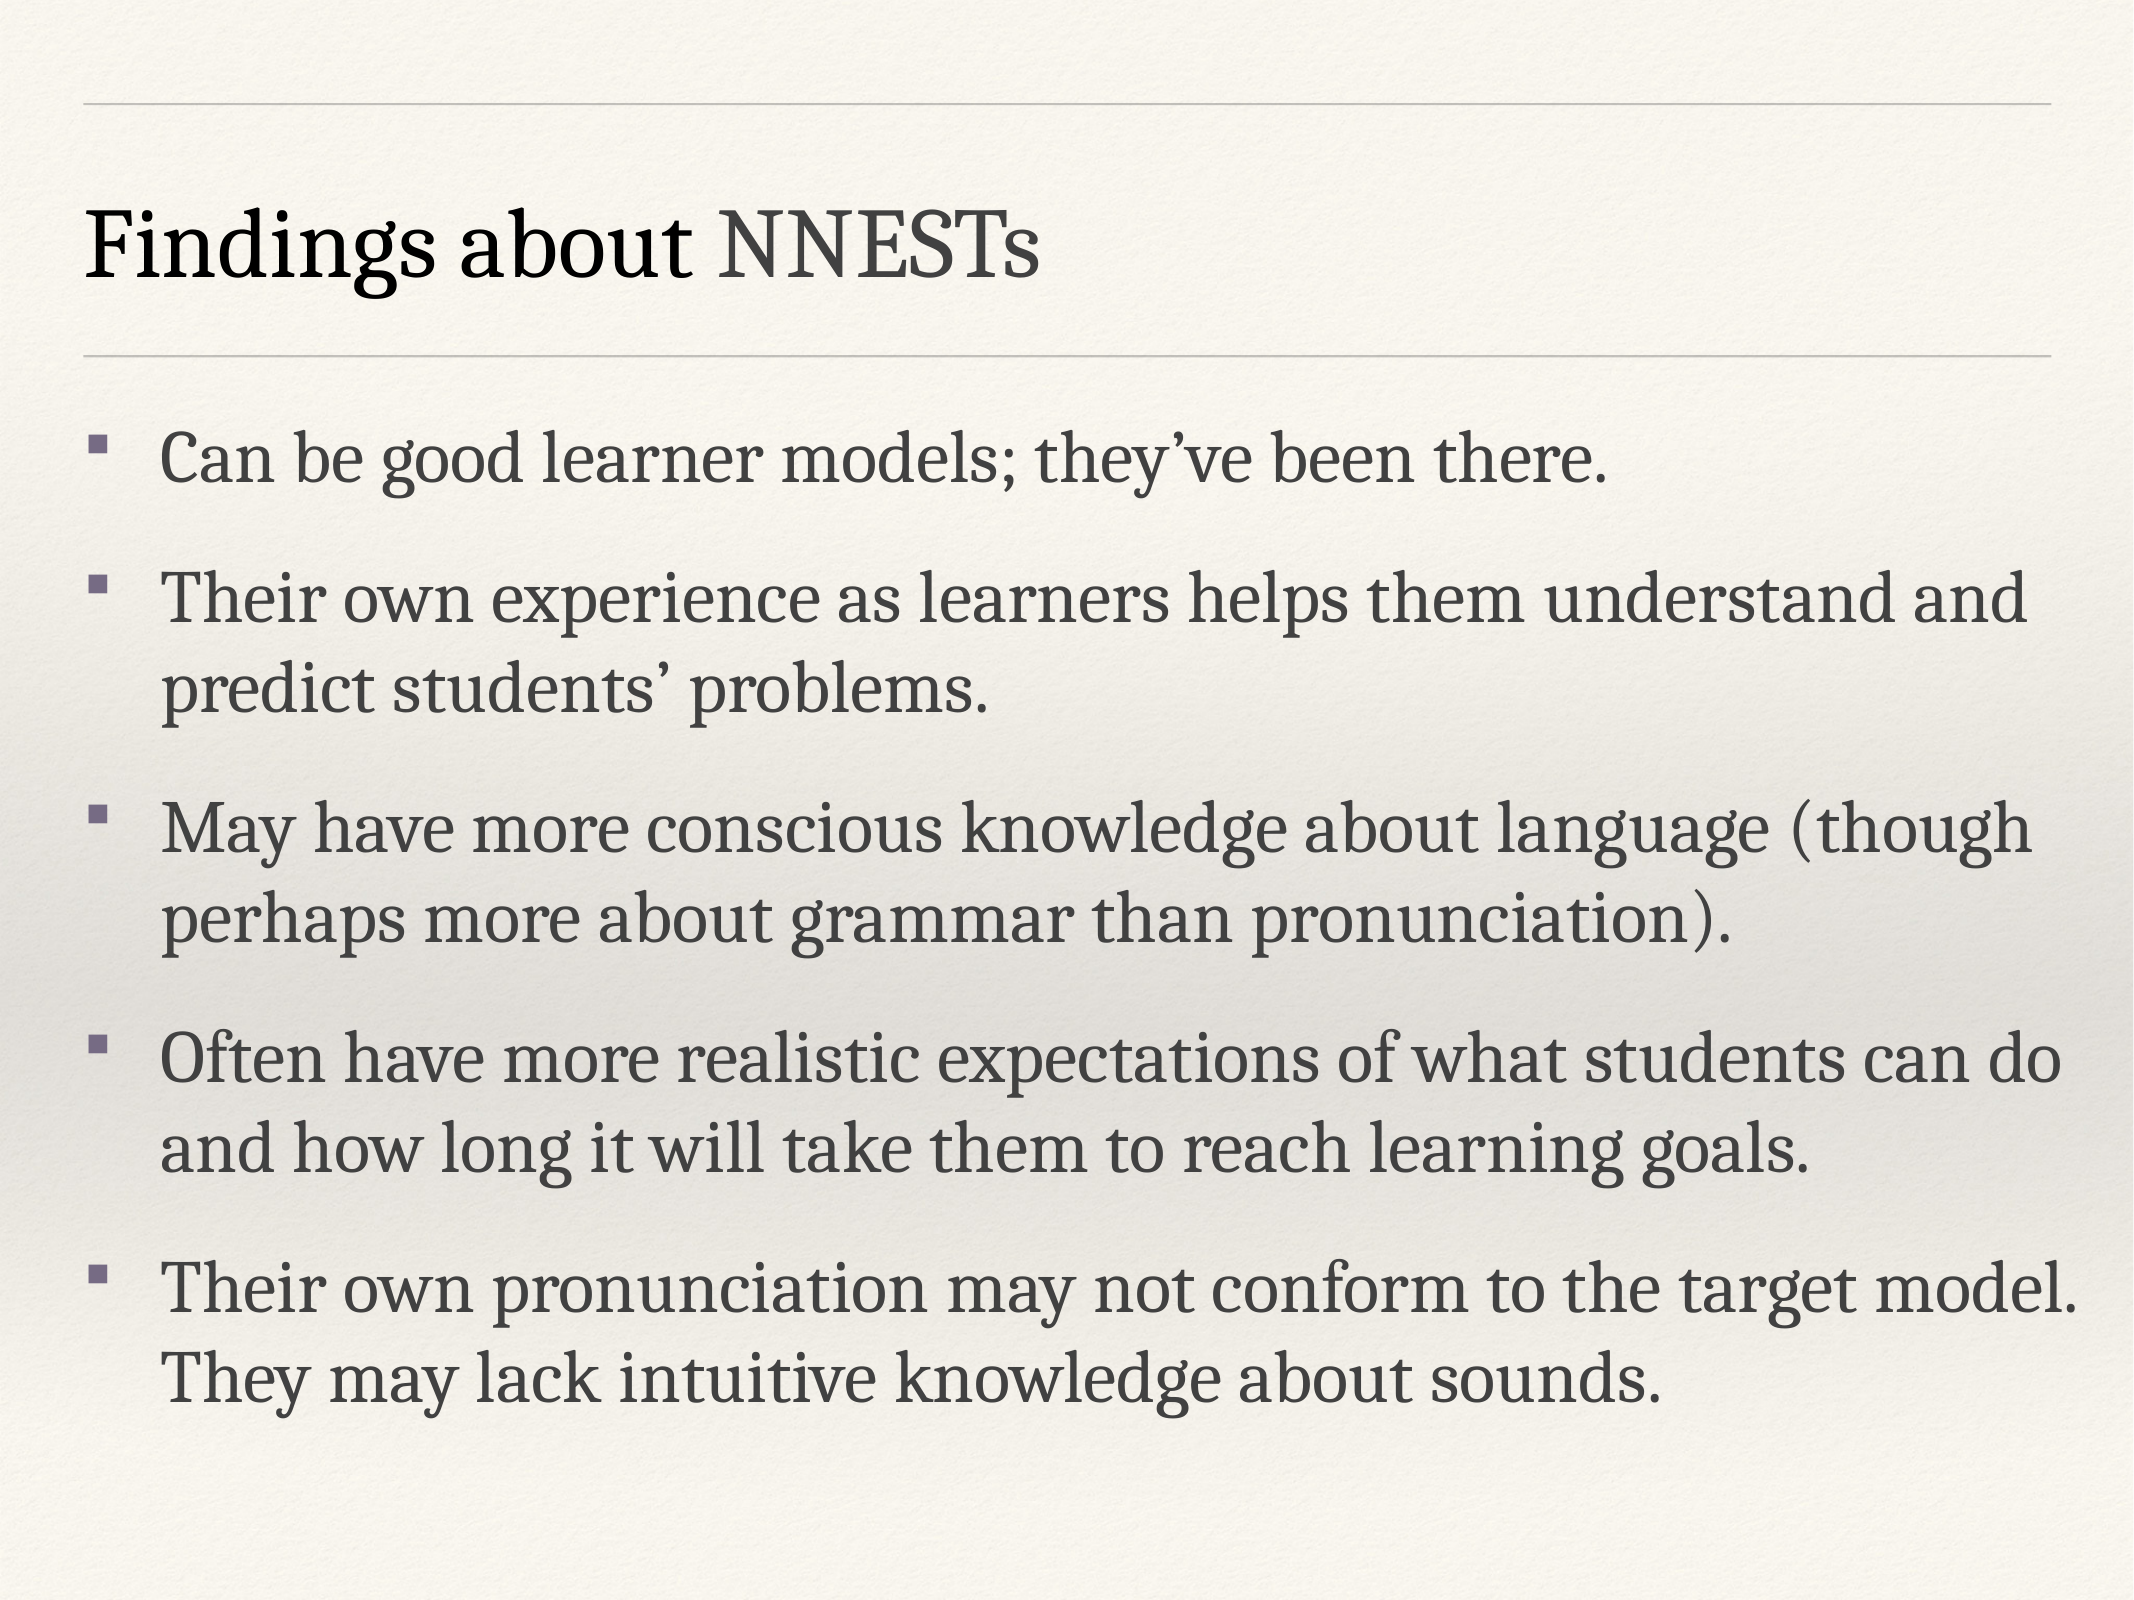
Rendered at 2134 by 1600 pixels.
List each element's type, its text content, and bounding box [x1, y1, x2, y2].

list Can be good learner models; they’ve been there. Their own experience as learners helps them understand and predict students’ problems. May have more conscious knowledge about language (though perhaps more about grammar than pronunciation). Often have more realistic expectations of what students can do and how long it will take them to reach learning goals. Their own pronunciation may not conform to the target model. They may lack intuitive knowledge about sounds. [82, 407, 2101, 1409]
title Findings about NNESTs [82, 130, 2051, 332]
picture [0, 0, 2134, 1600]
